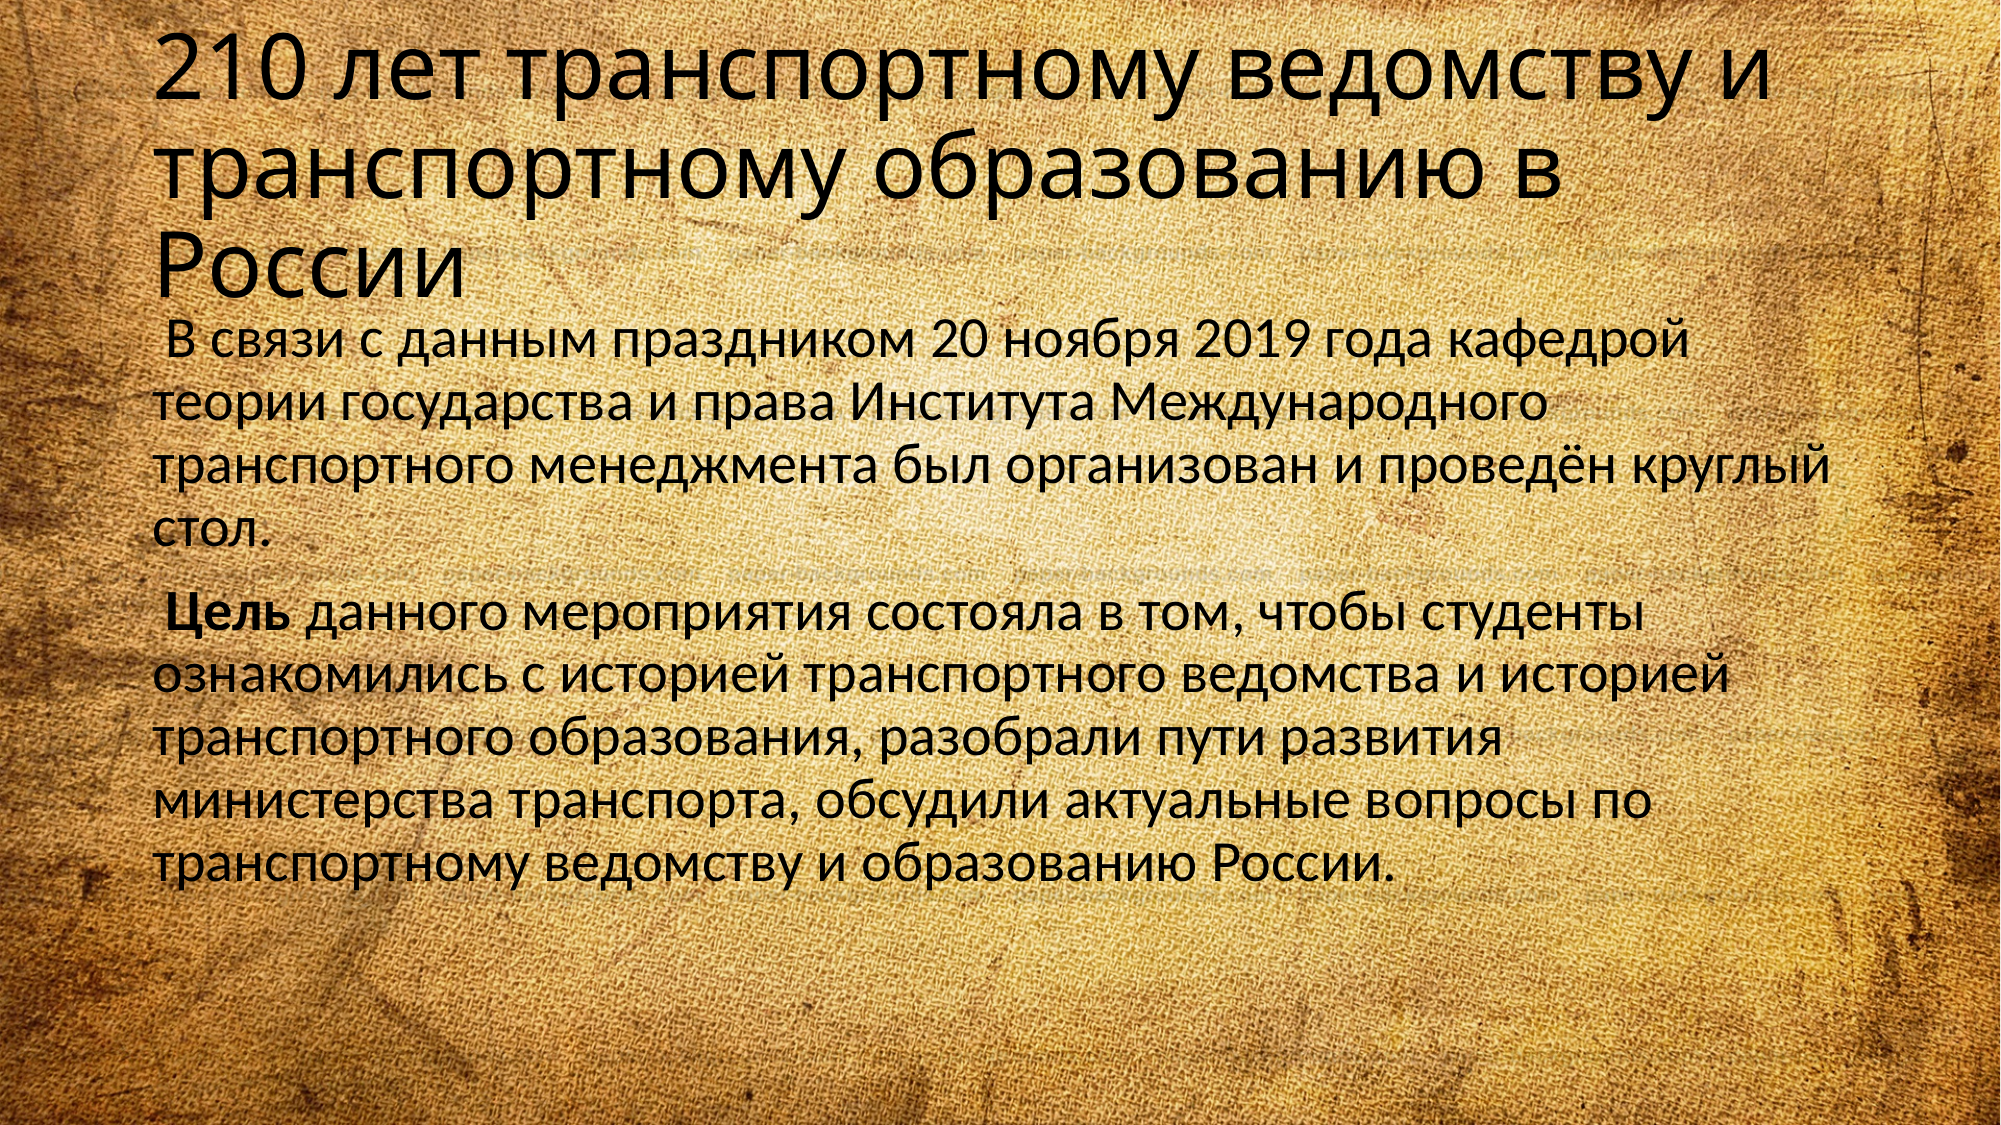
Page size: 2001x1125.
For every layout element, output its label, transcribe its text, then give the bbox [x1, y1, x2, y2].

title 210 лет транспортному ведомству и транспортному образованию в России [137, 59, 1863, 278]
list В связи с данным праздником 20 ноября 2019 года кафедрой теории государства и права Института Международного транспортного менеджмента был организован и проведён круглый стол. Цель данного мероприятия состояла в том, чтобы студенты ознакомились с историей транспортного ведомства и историей транспортного образования, разобрали пути развития министерства транспорта, обсудили актуальные вопросы по транспортному ведомству и образованию России. [137, 299, 1863, 1014]
picture [0, 0, 2001, 1125]
